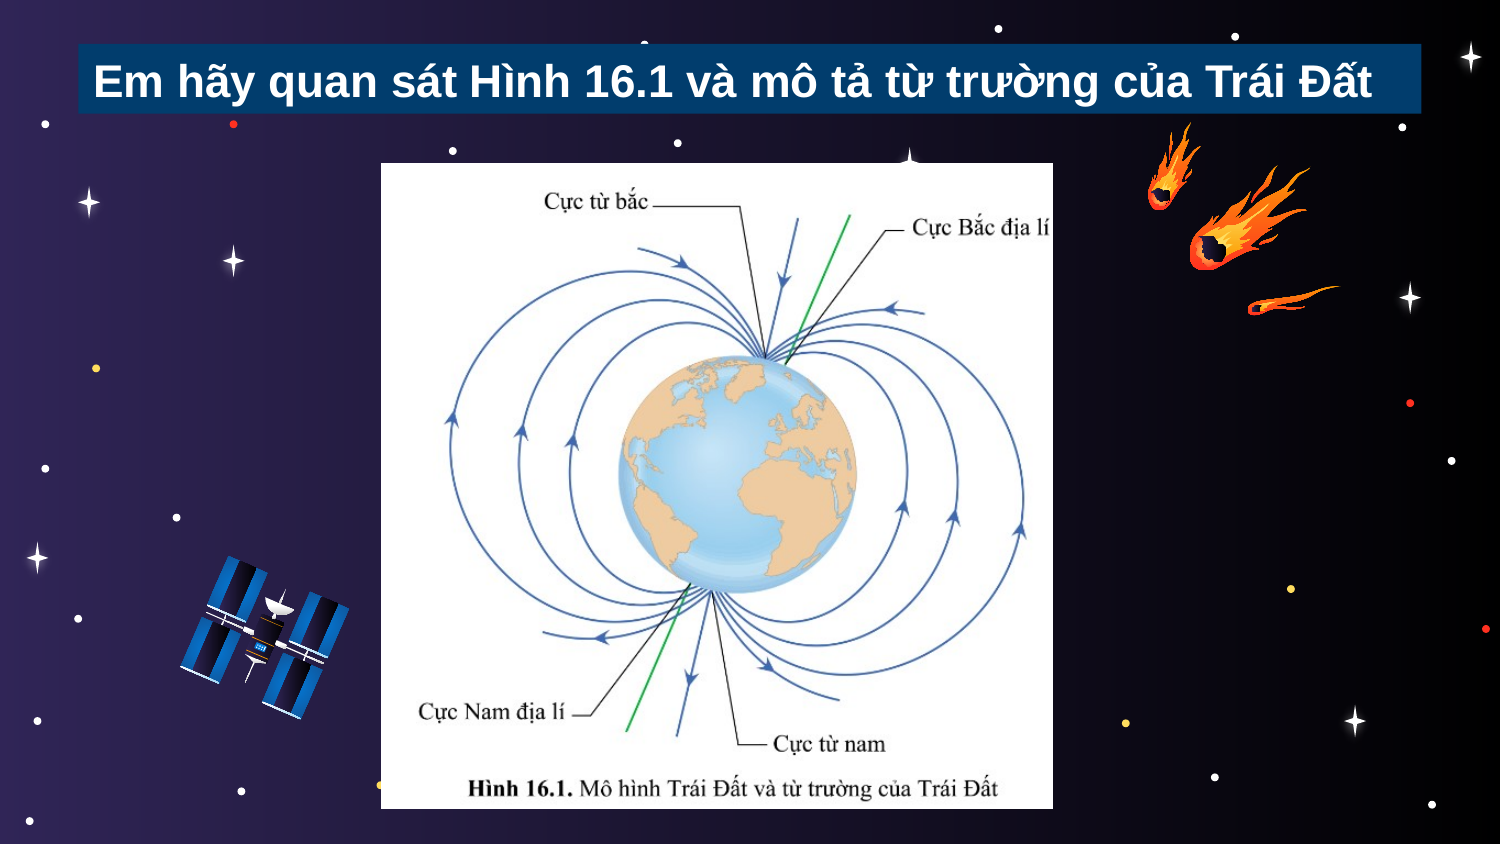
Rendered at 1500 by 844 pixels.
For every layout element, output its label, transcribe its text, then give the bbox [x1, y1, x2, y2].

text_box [180, 555, 350, 720]
picture [381, 163, 1053, 809]
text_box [1144, 121, 1344, 316]
text_box Em hãy quan sát Hình 16.1 và mô tả từ trường của Trái Đất [78, 43, 1422, 114]
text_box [172, 120, 1367, 774]
